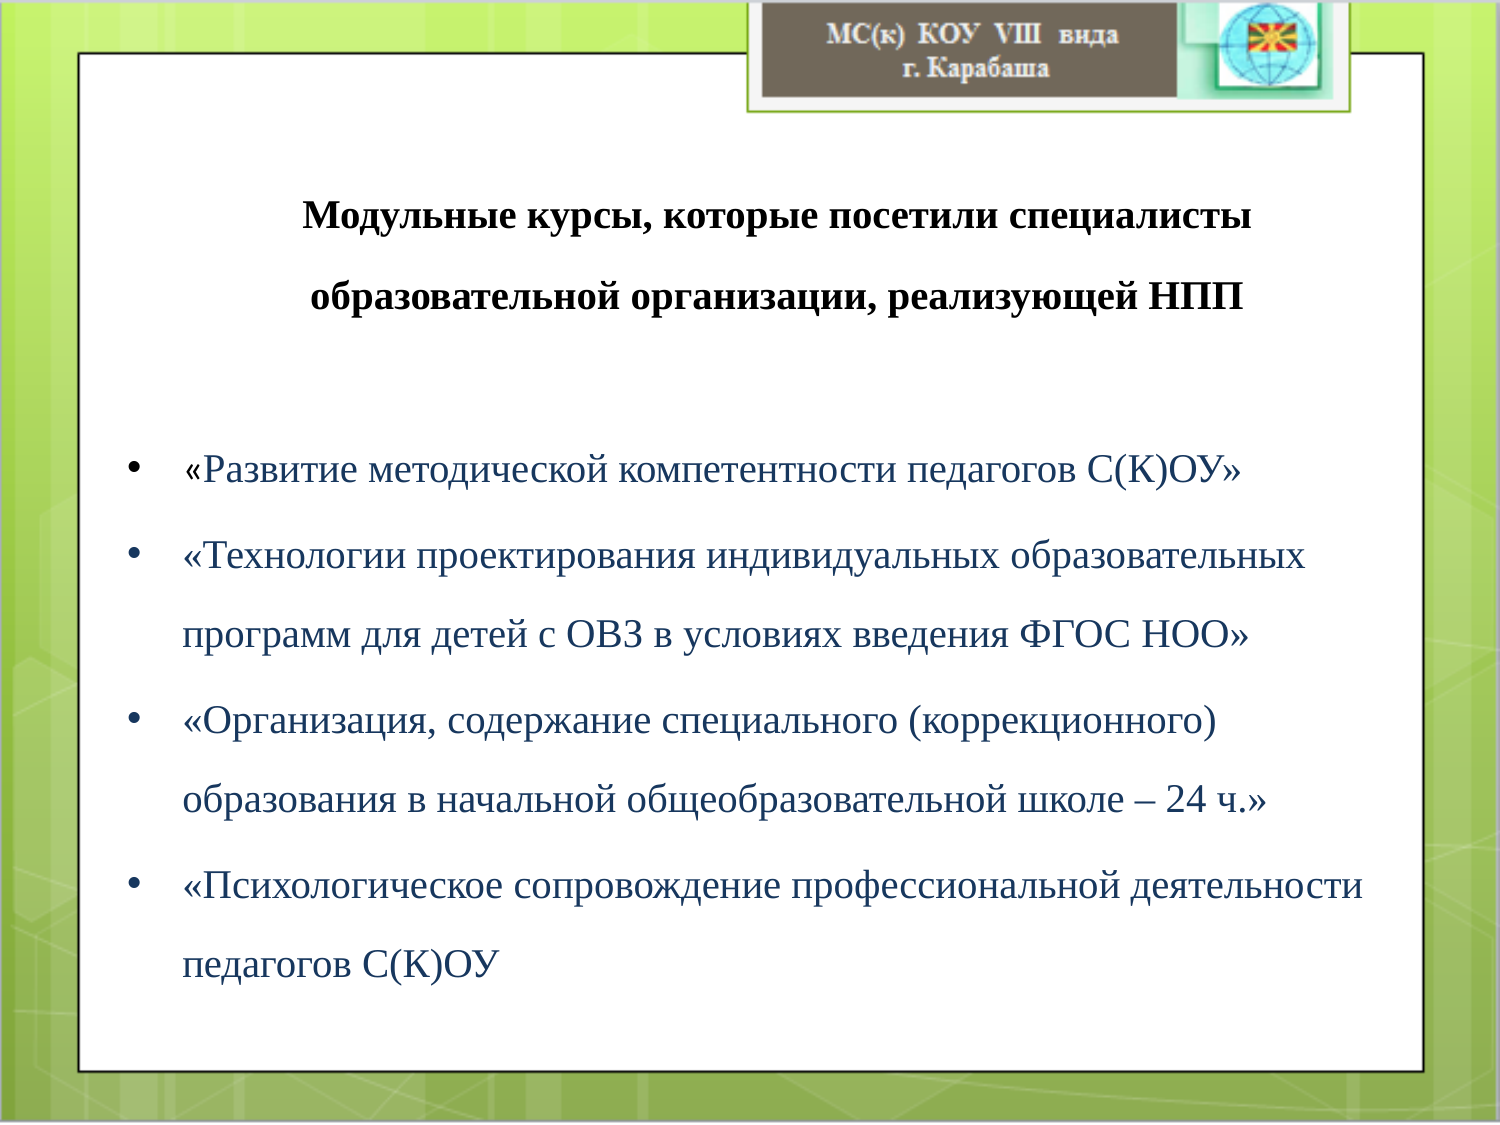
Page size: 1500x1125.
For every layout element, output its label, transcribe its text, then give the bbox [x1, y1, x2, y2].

picture [0, 0, 1500, 1125]
list Модульные курсы, которые посетили специалисты образовательной организации, реализующей НПП «Развитие методической компетентности педагогов С(К)ОУ» «Технологии проектирования индивидуальных образовательных программ для детей с ОВЗ в условиях введения ФГОС НОО» «Организация, содержание специального (коррекционного) образования в начальной общеобразовательной школе – 24 ч.» «Психологическое сопровождение профессиональной деятельности педагогов С(К)ОУ [112, 137, 1388, 1000]
